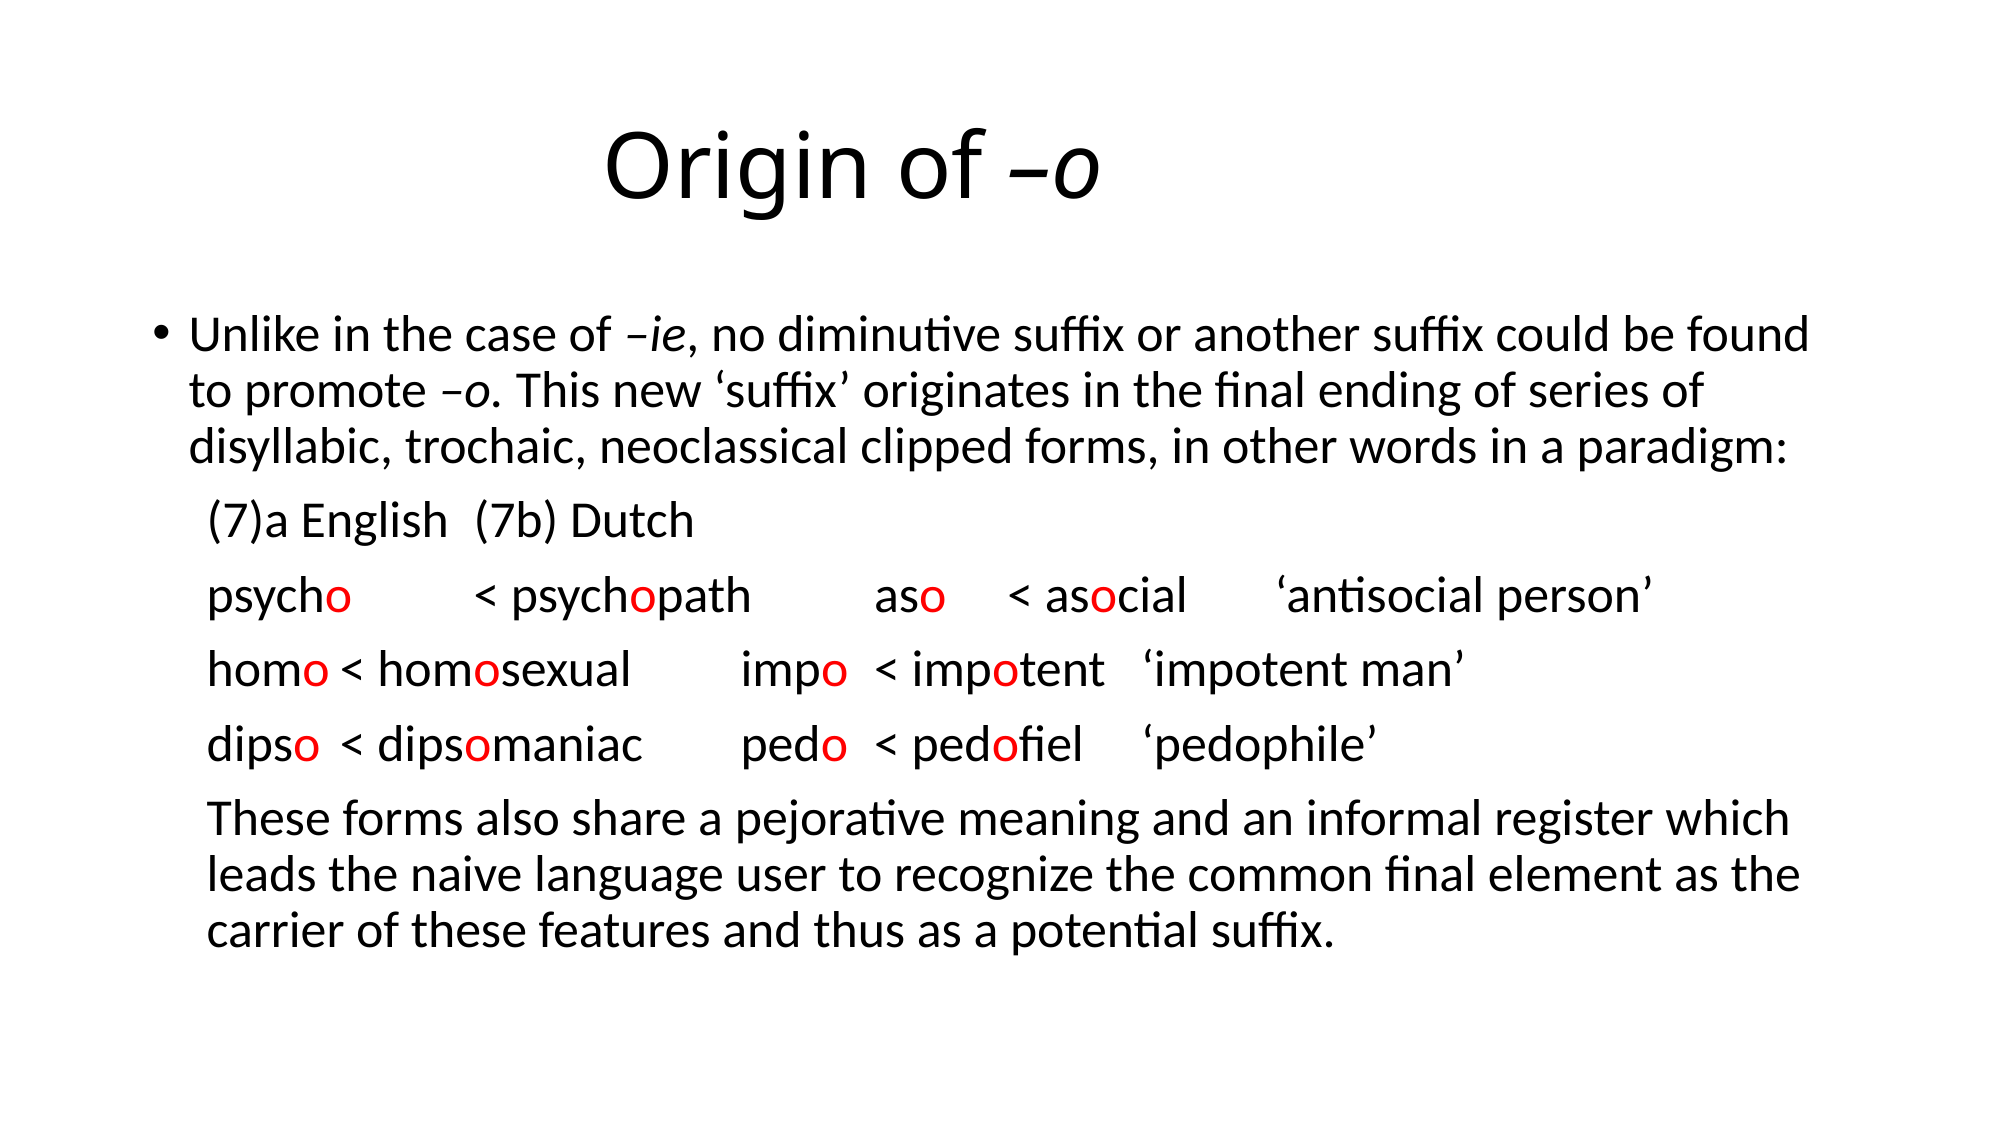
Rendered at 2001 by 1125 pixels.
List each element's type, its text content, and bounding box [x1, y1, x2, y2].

list Unlike in the case of –ie, no diminutive suffix or another suffix could be found to promote –o. This new ‘suffix’ originates in the final ending of series of disyllabic, trochaic, neoclassical clipped forms, in other words in a paradigm: (7)a English (7b) Dutch psycho < psychopath aso < asocial ‘antisocial person’ homo < homosexual impo < impotent ‘impotent man’ dipso < dipsomaniac pedo < pedofiel ‘pedophile’ These forms also share a pejorative meaning and an informal register which leads the naive language user to recognize the common final element as the carrier of these features and thus as a potential suffix. [137, 299, 1863, 1014]
title Origin of –o [137, 59, 1863, 278]
